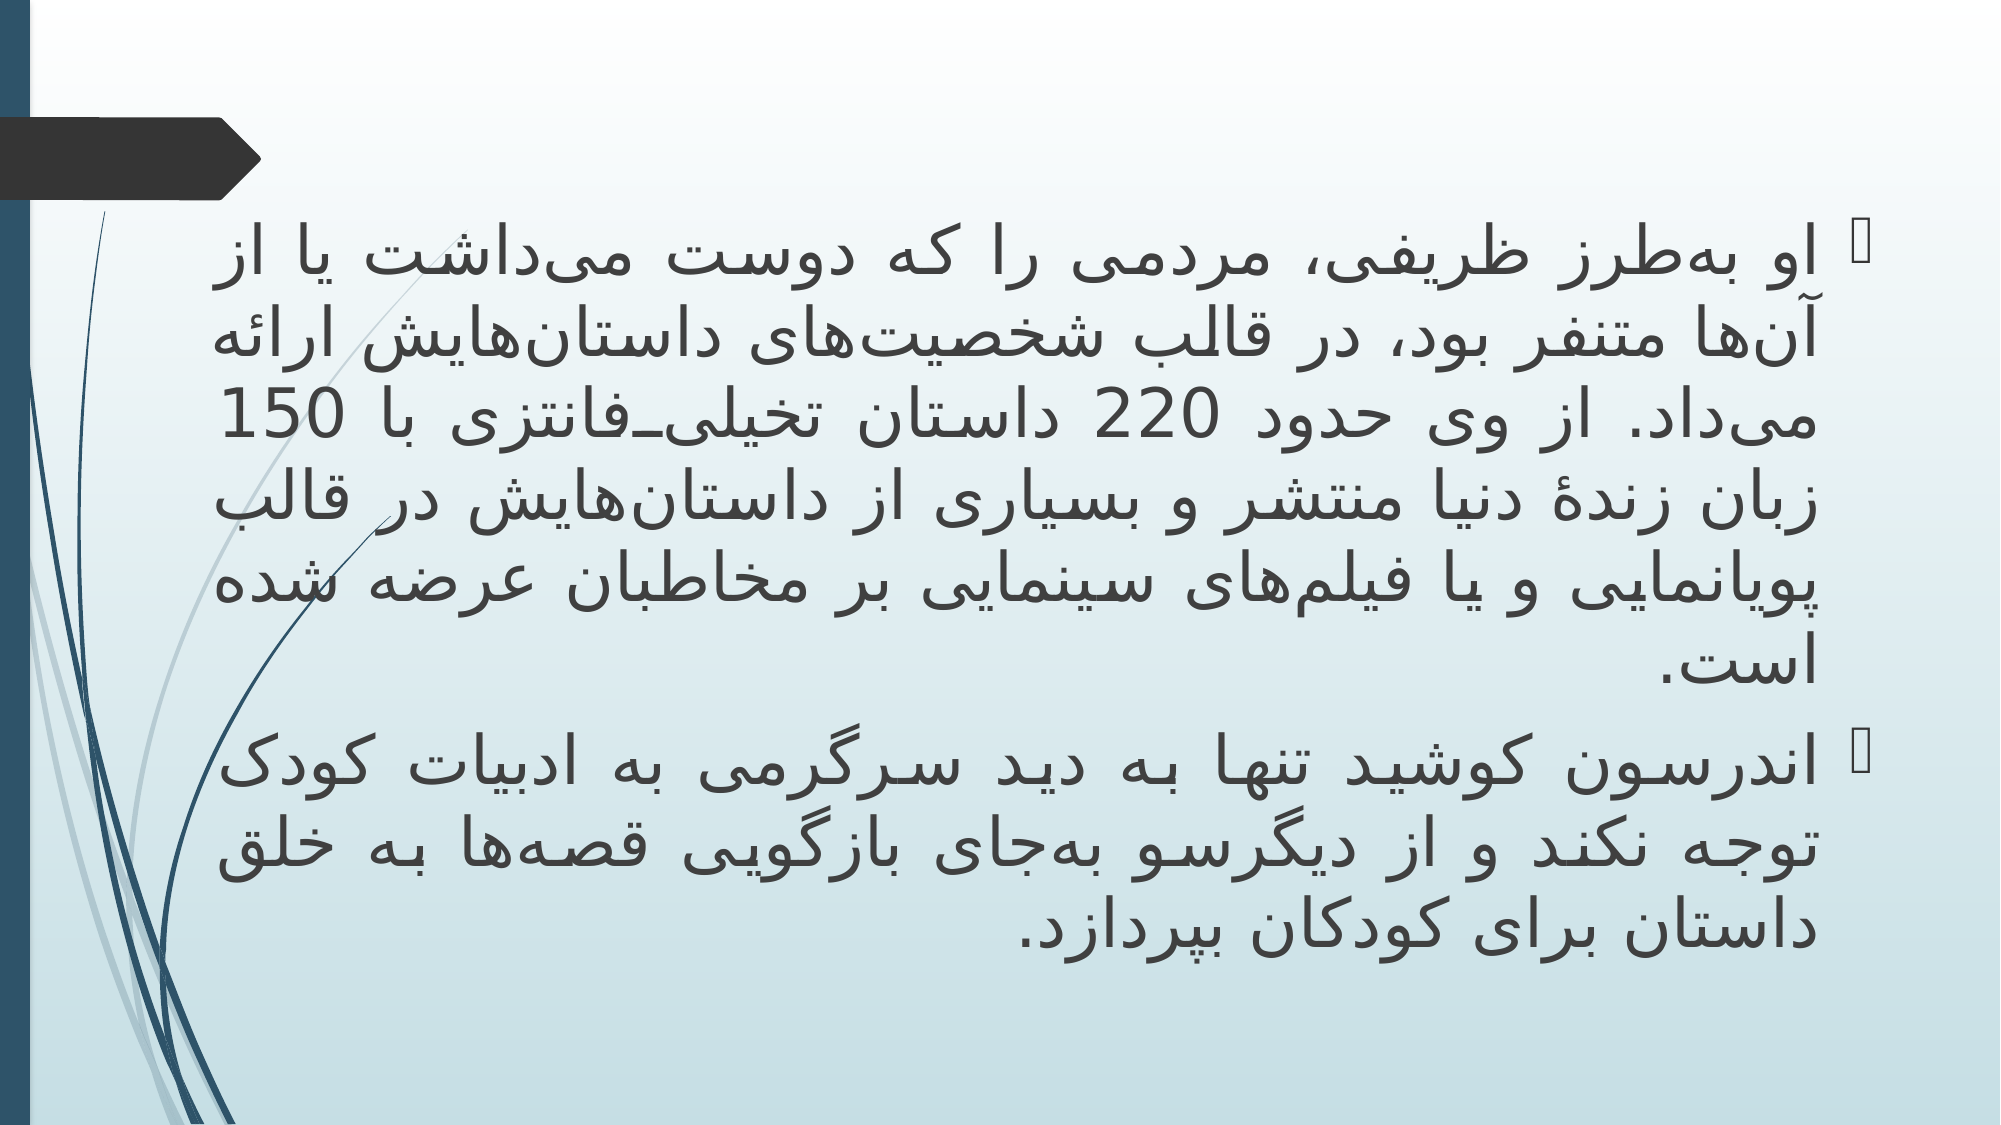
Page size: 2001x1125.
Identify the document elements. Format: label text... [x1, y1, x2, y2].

list او به‌طرز ظریفی، مردمی را که دوست می‌داشت یا از آن‌ها متنفر بود، در قالب شخصیت‌های داستان‌هایش ارائه می‌داد. از وی حدود 220 داستان تخیلی‌ـ‌فانتزی با 150 زبان زندۀ دنیا منتشر و بسیاری از داستان‌هایش در قالب پویانمایی و یا فیلم‌های سینمایی بر مخاطبان عرضه شده است. اندرسون کوشید تنها به دید سرگرمی به ادبیات کودک توجه نکند و از دیگرسو به‌جای بازگویی قصه‌ها به خلق داستان برای کودکان بپردازد. [193, 198, 1888, 970]
